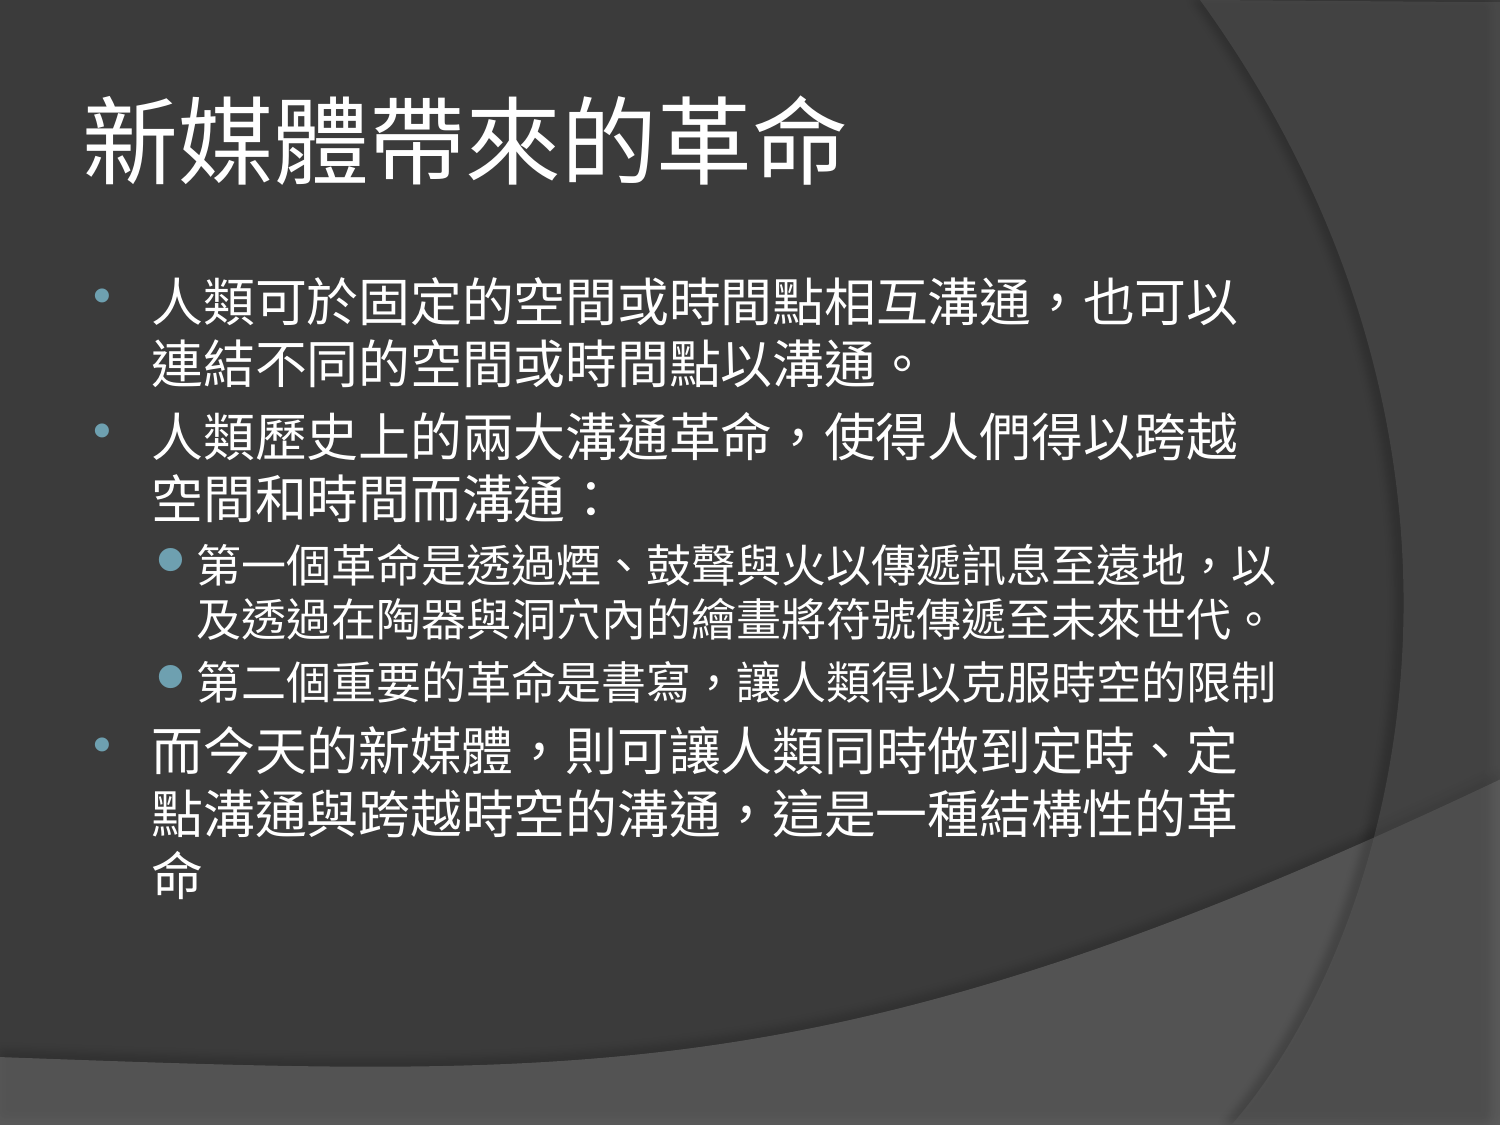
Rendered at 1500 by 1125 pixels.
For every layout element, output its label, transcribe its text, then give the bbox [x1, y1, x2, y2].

title 新媒體帶來的革命 [75, 45, 1300, 233]
list 人類可於固定的空間或時間點相互溝通，也可以連結不同的空間或時間點以溝通。 人類歷史上的兩大溝通革命，使得人們得以跨越空間和時間而溝通： 第一個革命是透過煙、鼓聲與火以傳遞訊息至遠地，以及透過在陶器與洞穴內的繪畫將符號傳遞至未來世代。 第二個重要的革命是書寫，讓人類得以克服時空的限制 而今天的新媒體，則可讓人類同時做到定時、定點溝通與跨越時空的溝通，這是一種結構性的革命 [75, 262, 1300, 1005]
